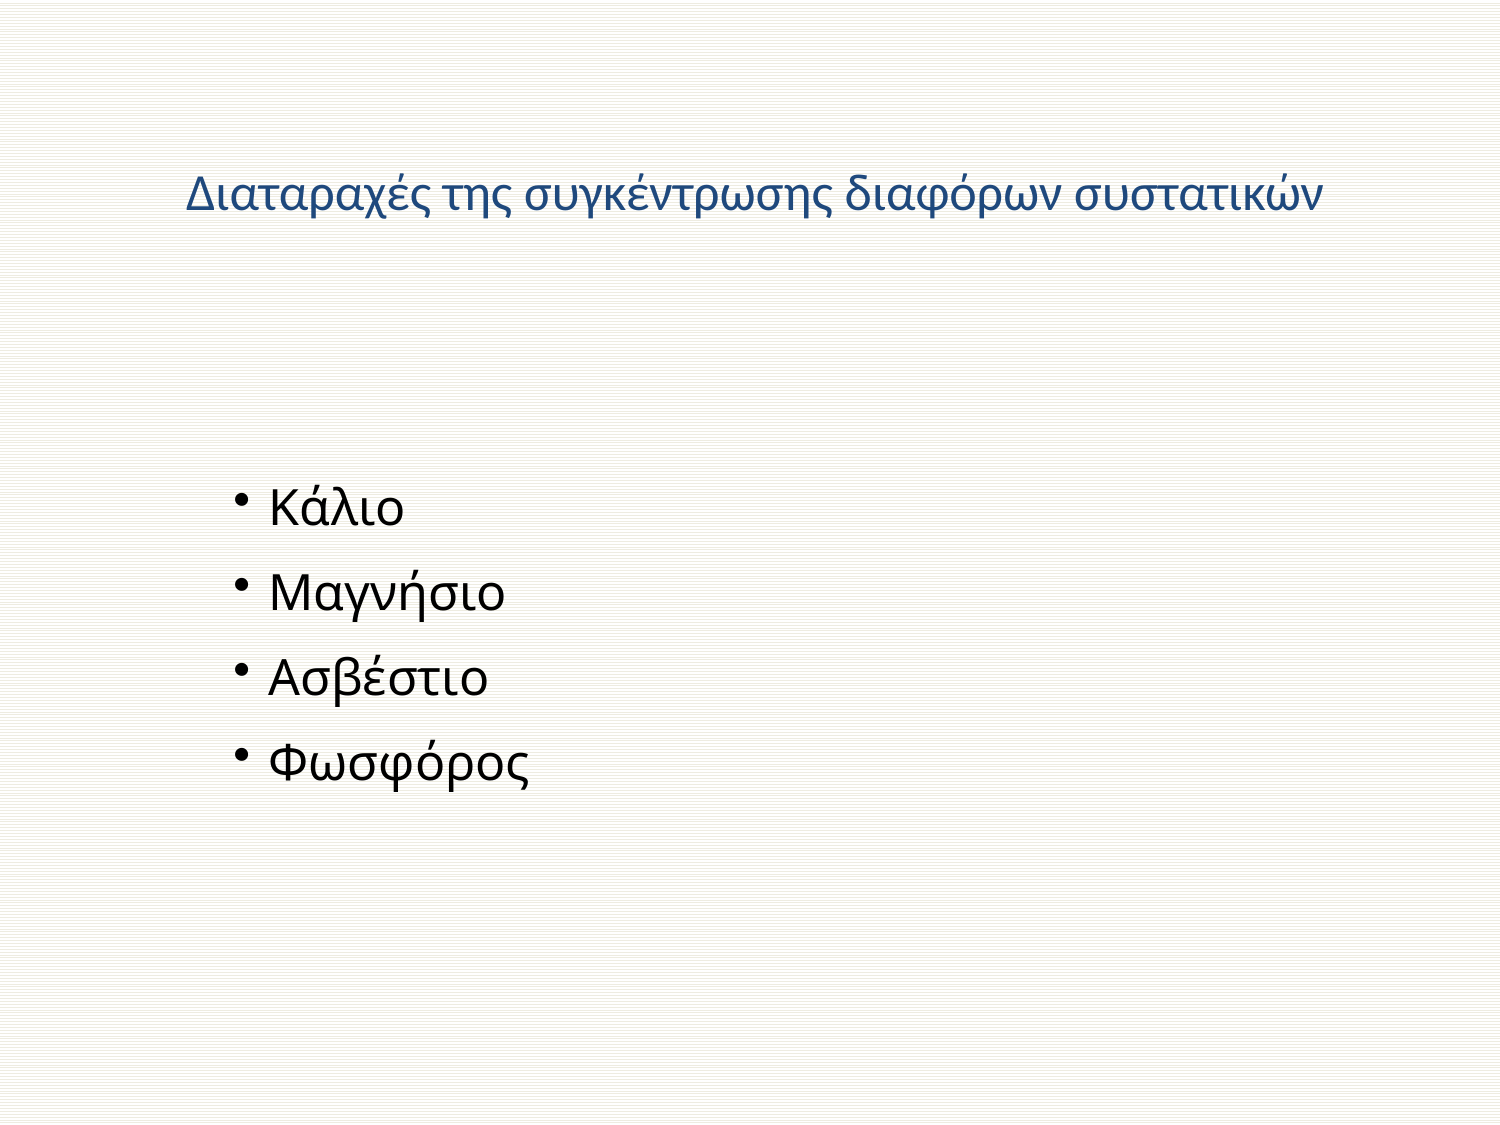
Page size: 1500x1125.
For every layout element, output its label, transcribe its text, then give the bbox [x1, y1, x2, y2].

text_box Κάλιο Μαγνήσιο Ασβέστιο Φωσφόρος [218, 467, 1376, 883]
list [111, 330, 1471, 1071]
title Διαταραχές της συγκέντρωσης διαφόρων συστατικών [170, 101, 1468, 292]
